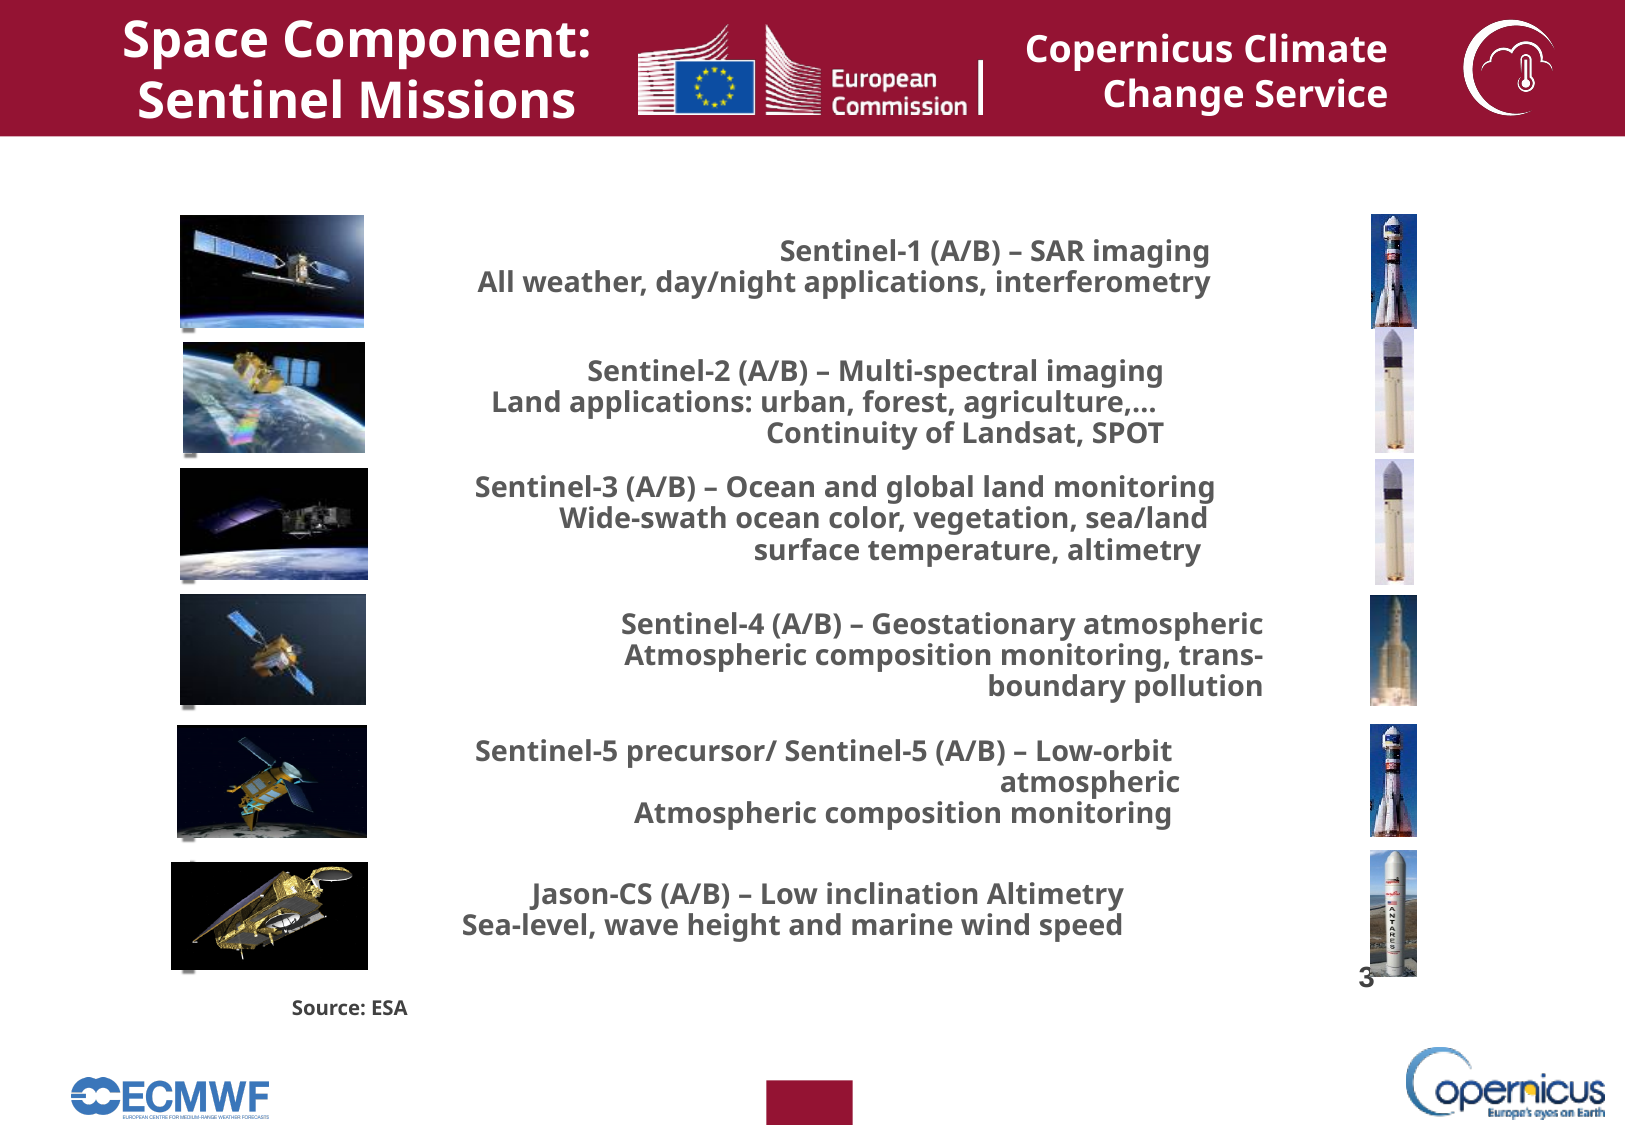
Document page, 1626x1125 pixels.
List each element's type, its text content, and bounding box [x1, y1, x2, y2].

text_box Space Component: Sentinel Missions [90, 37, 625, 99]
text_box Sentinel-4 (A/B) – Geostationary atmospheric Atmospheric composition monitoring, trans- boundary pollution [387, 605, 1269, 687]
picture [1375, 459, 1415, 585]
picture [183, 341, 365, 453]
text_box Sentinel-2 (A/B) – Multi-spectral imaging Land applications: urban, forest, agriculture,… Continuity of Landsat, SPOT [486, 352, 1169, 454]
text_box Sentinel-1 (A/B) – SAR imaging All weather, day/night applications, interferometry [473, 232, 1216, 304]
picture [1370, 595, 1417, 706]
picture [180, 467, 368, 581]
text_box Source: ESA [44, 992, 408, 1022]
slide_number 3 [1260, 953, 1474, 1002]
text_box Jason-CS (A/B) – Low inclination Altimetry Sea-level, wave height and marine wind speed [457, 875, 1129, 947]
picture [1406, 1047, 1605, 1120]
picture [177, 725, 367, 838]
picture [180, 594, 367, 705]
text_box Sentinel-5 precursor/ Sentinel-5 (A/B) – Low-orbit atmospheric Atmospheric composition monitoring [470, 732, 1185, 834]
picture [71, 1077, 269, 1119]
text_box Sentinel-3 (A/B) – Ocean and global land monitoring Wide-swath ocean color, vegetation, sea/land surface temperature, altimetry [470, 469, 1221, 571]
picture [638, 24, 983, 115]
picture [1370, 214, 1417, 453]
picture [1370, 724, 1417, 838]
picture [180, 215, 365, 328]
picture [171, 862, 369, 970]
picture [1370, 850, 1417, 977]
